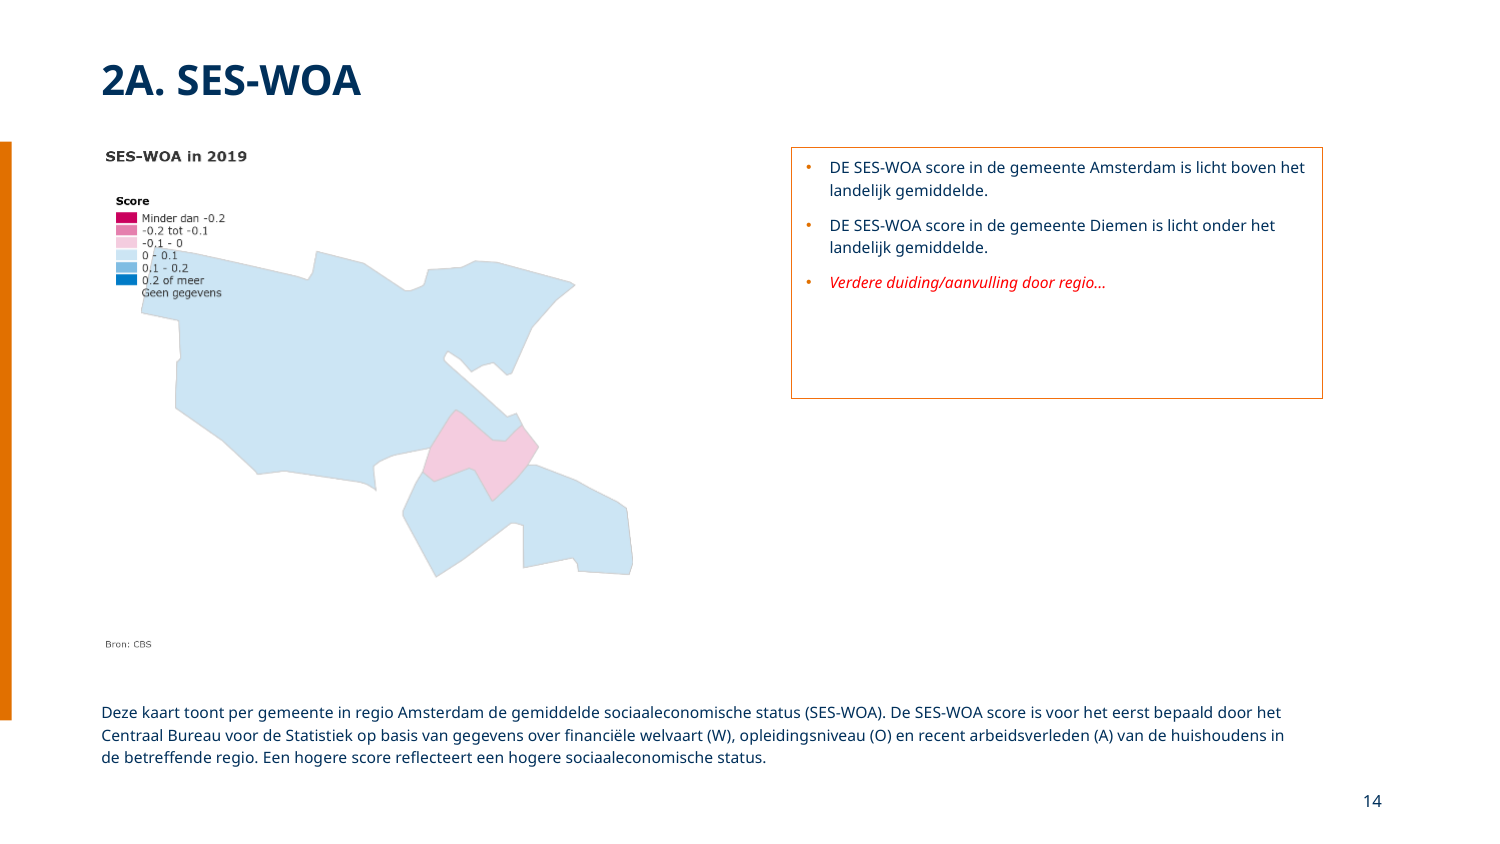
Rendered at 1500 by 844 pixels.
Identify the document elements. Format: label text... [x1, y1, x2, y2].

text_box DE SES-WOA score in de gemeente Amsterdam is licht boven het landelijk gemiddelde. DE SES-WOA score in de gemeente Diemen is licht onder het landelijk gemiddelde. Verdere duiding/aanvulling door regio… [791, 147, 1323, 399]
text_box Deze kaart toont per gemeente in regio Amsterdam de gemiddelde sociaaleconomische status (SES-WOA). De SES-WOA score is voor het eerst bepaald door het Centraal Bureau voor de Statistiek op basis van gegevens over financiële welvaart (W), opleidingsniveau (O) en recent arbeidsverleden (A) van de huishoudens in de betreffende regio. Een hogere score reflecteert een hogere sociaaleconomische status. [86, 691, 1313, 733]
picture [101, 142, 633, 675]
text_box 2A. SES-WOA [101, 53, 1365, 105]
slide_number 14 [1322, 791, 1382, 821]
